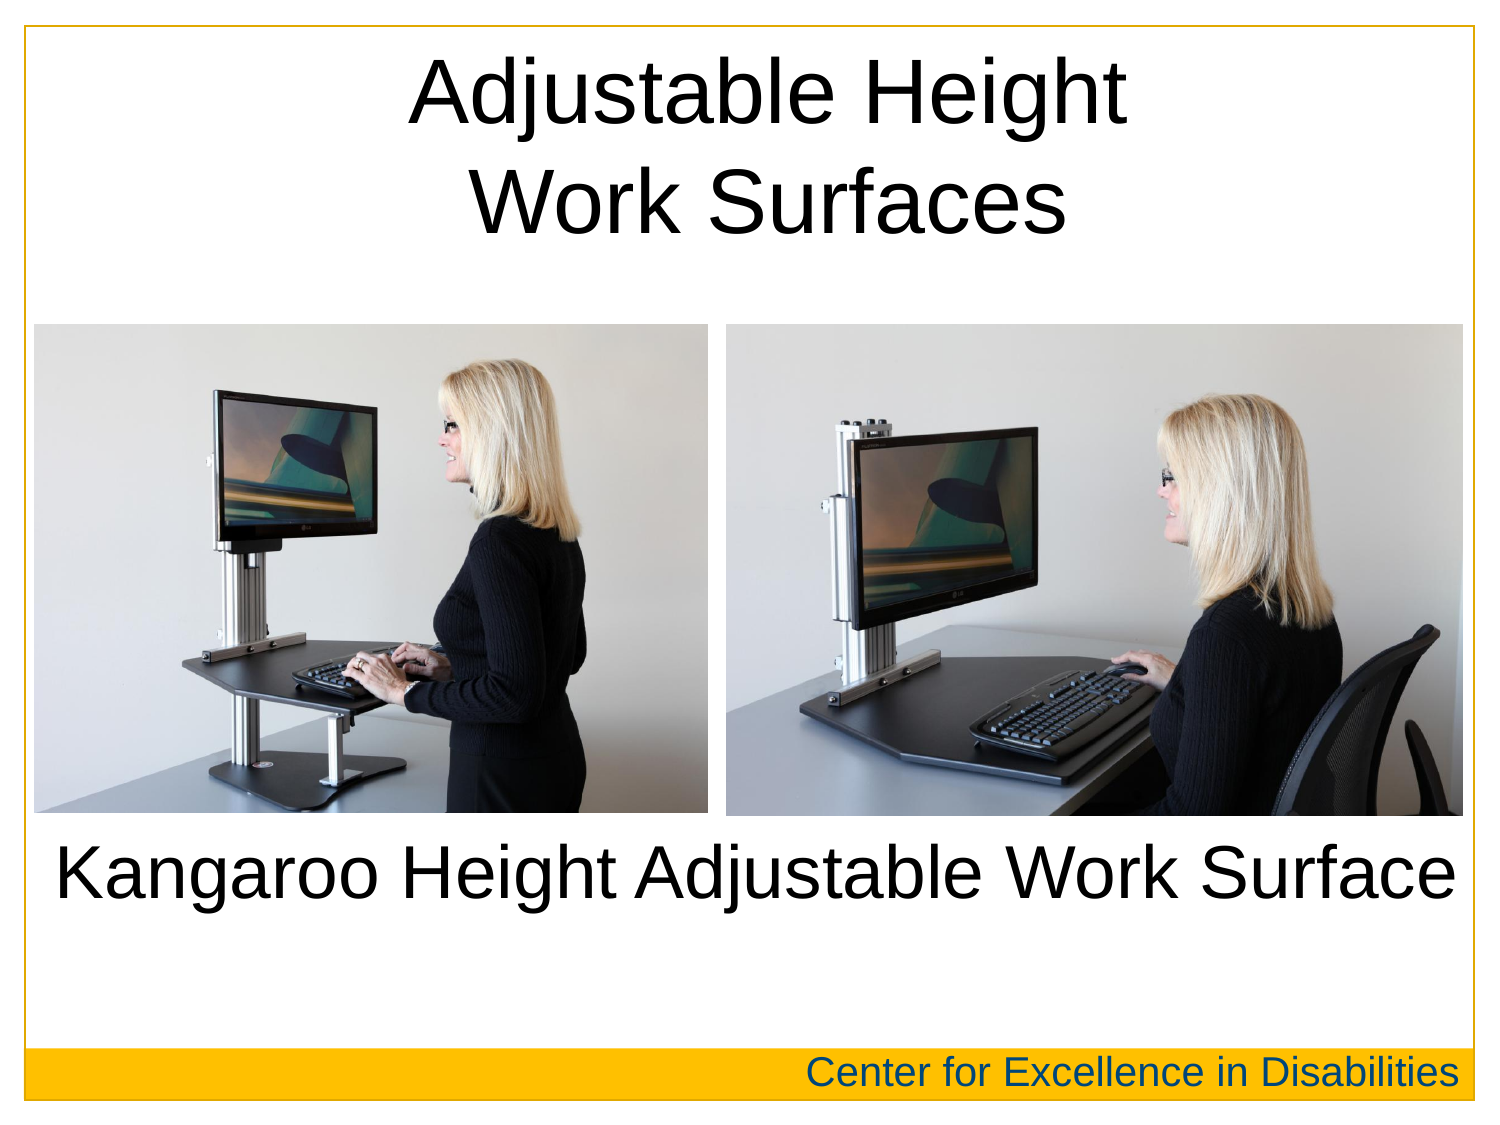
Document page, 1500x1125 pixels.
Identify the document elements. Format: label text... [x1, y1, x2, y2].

text_box Kangaroo Height Adjustable Work Surface [6, 815, 1500, 921]
picture [726, 324, 1463, 816]
text_box Adjustable Height Work Surfaces [300, 24, 1238, 260]
picture [34, 324, 708, 813]
text_box Center for Excellence in Disabilities [750, 1037, 1475, 1103]
